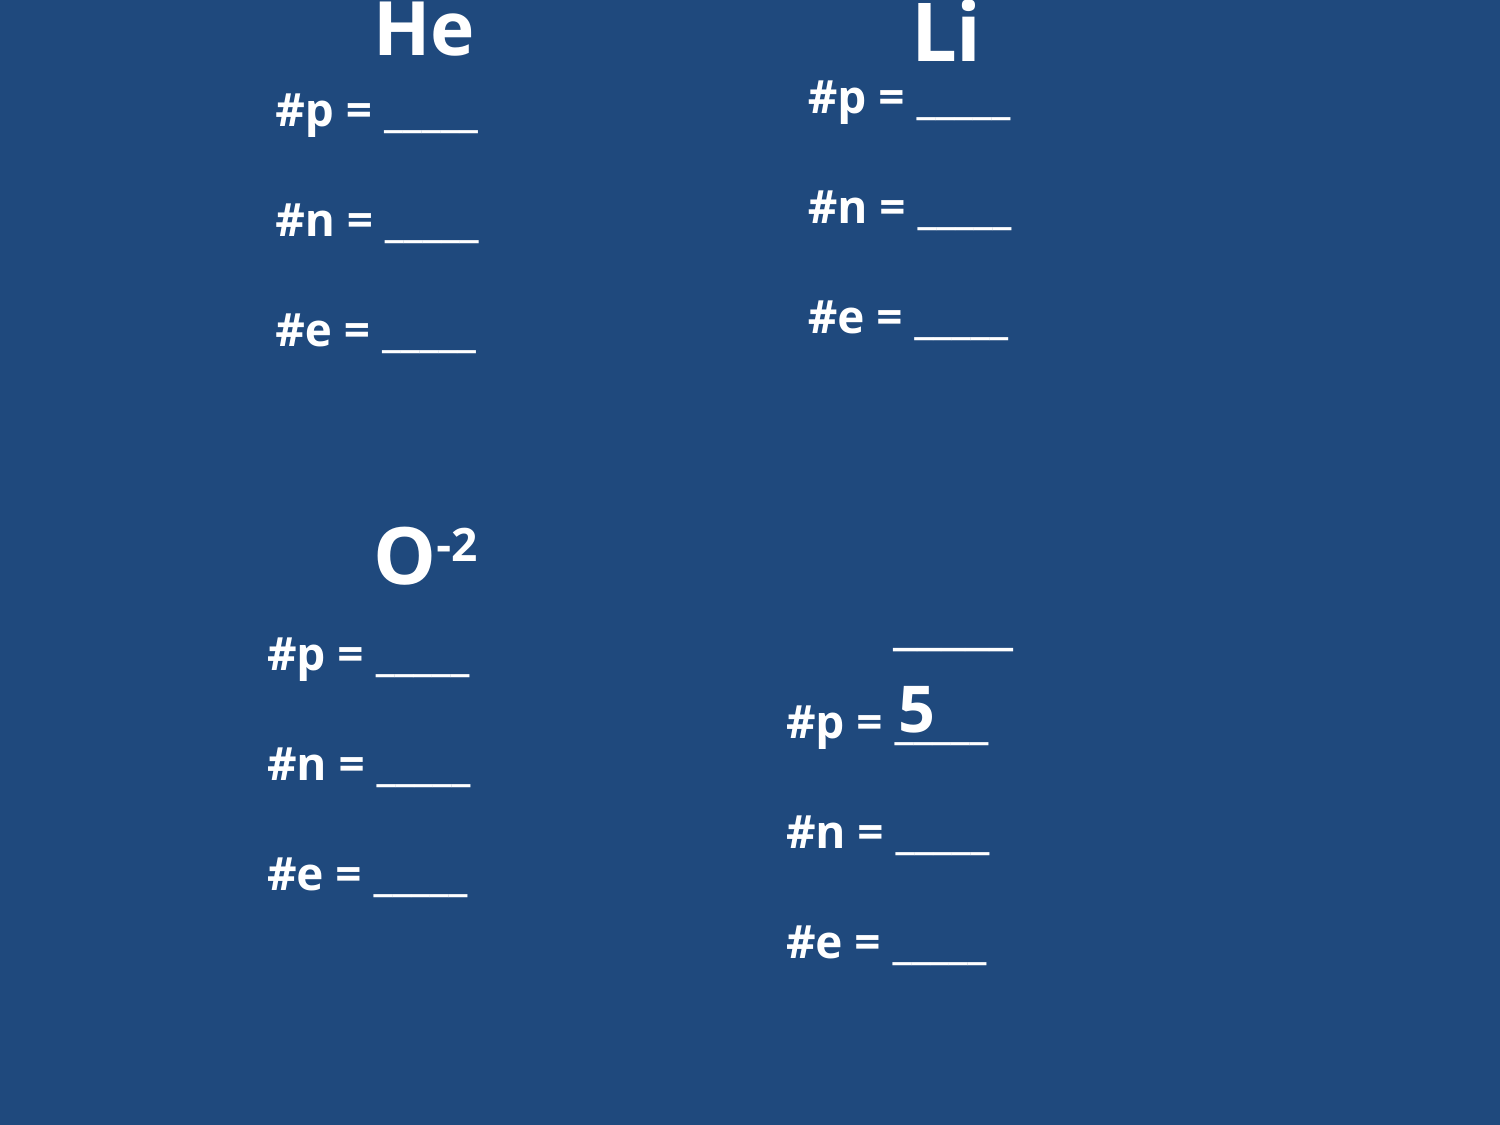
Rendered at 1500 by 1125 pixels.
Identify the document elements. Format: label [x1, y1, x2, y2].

text_box [796, 0, 1150, 351]
text_box [255, 499, 609, 909]
text_box [774, 583, 1138, 977]
text_box [264, 0, 618, 365]
